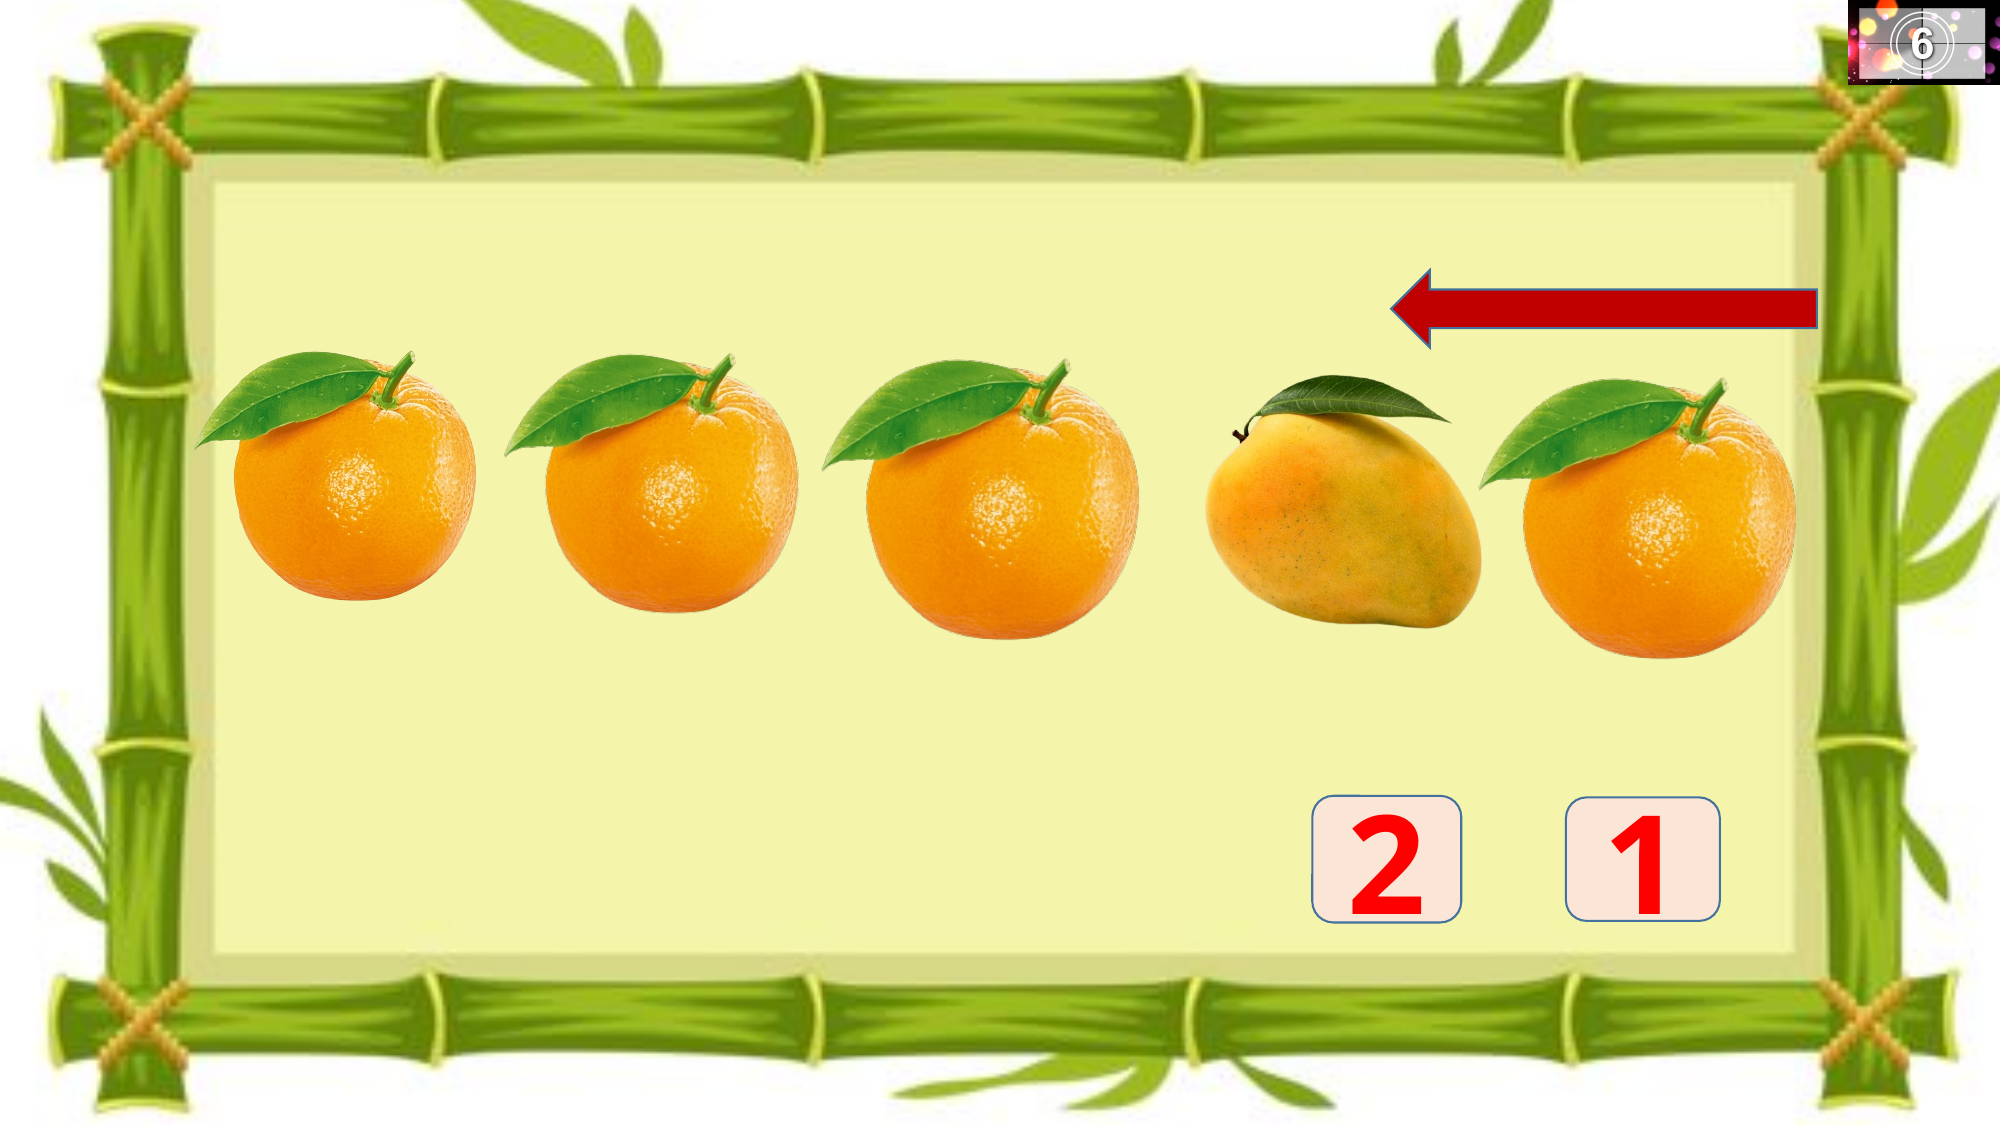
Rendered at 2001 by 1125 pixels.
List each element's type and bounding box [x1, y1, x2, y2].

text_box [1847, 0, 2000, 86]
picture [0, 0, 2000, 1125]
